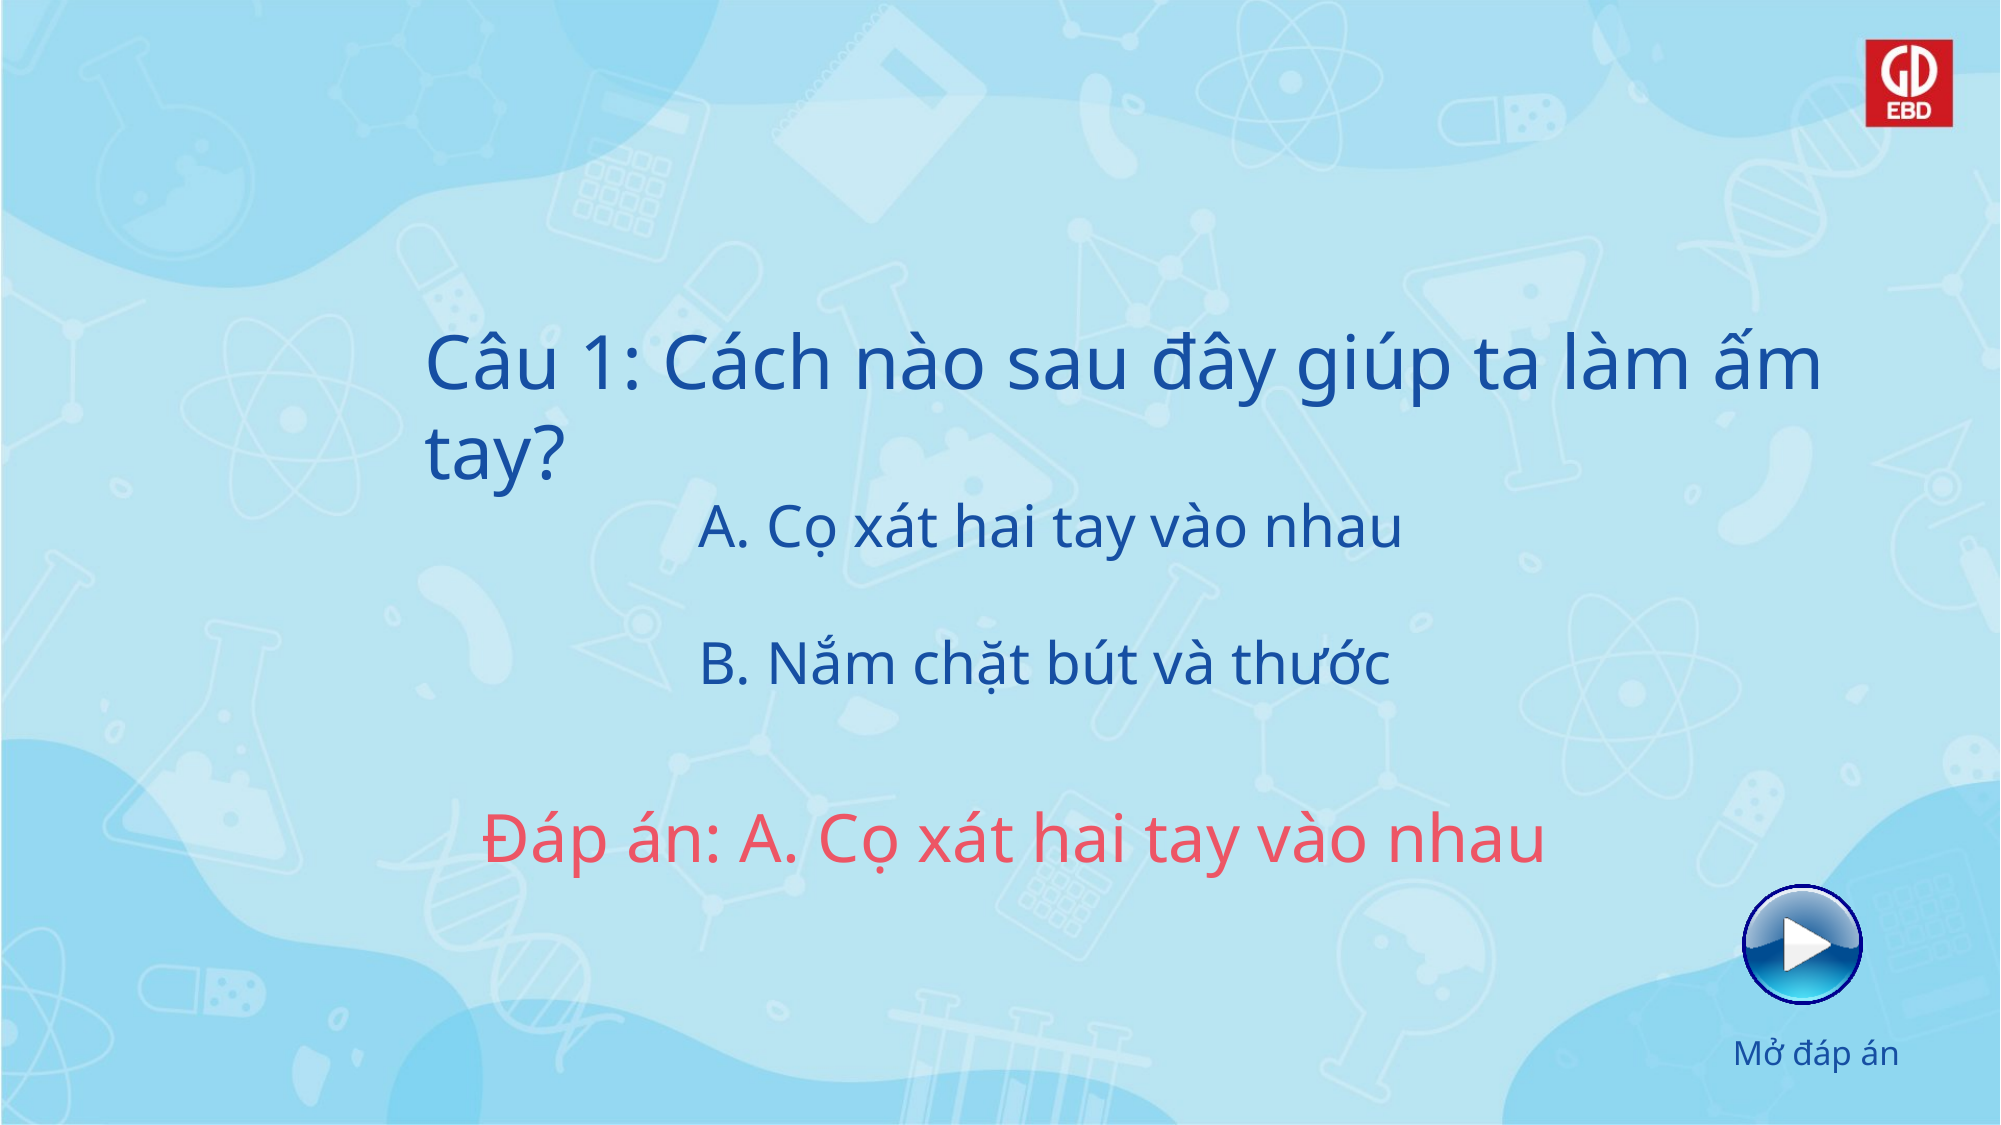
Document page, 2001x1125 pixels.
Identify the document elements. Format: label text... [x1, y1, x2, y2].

picture [0, 0, 2000, 1125]
text_box A. Cọ xát hai tay vào nhau [683, 481, 1622, 567]
text_box B. Nắm chặt bút và thước [683, 618, 1622, 704]
text_box Đáp án: A. Cọ xát hai tay vào nhau [461, 788, 1570, 884]
text_box Mở đáp án [1718, 1024, 1944, 1080]
text_box Câu 1: Cách nào sau đây giúp ta làm ấm tay? [409, 307, 1895, 502]
